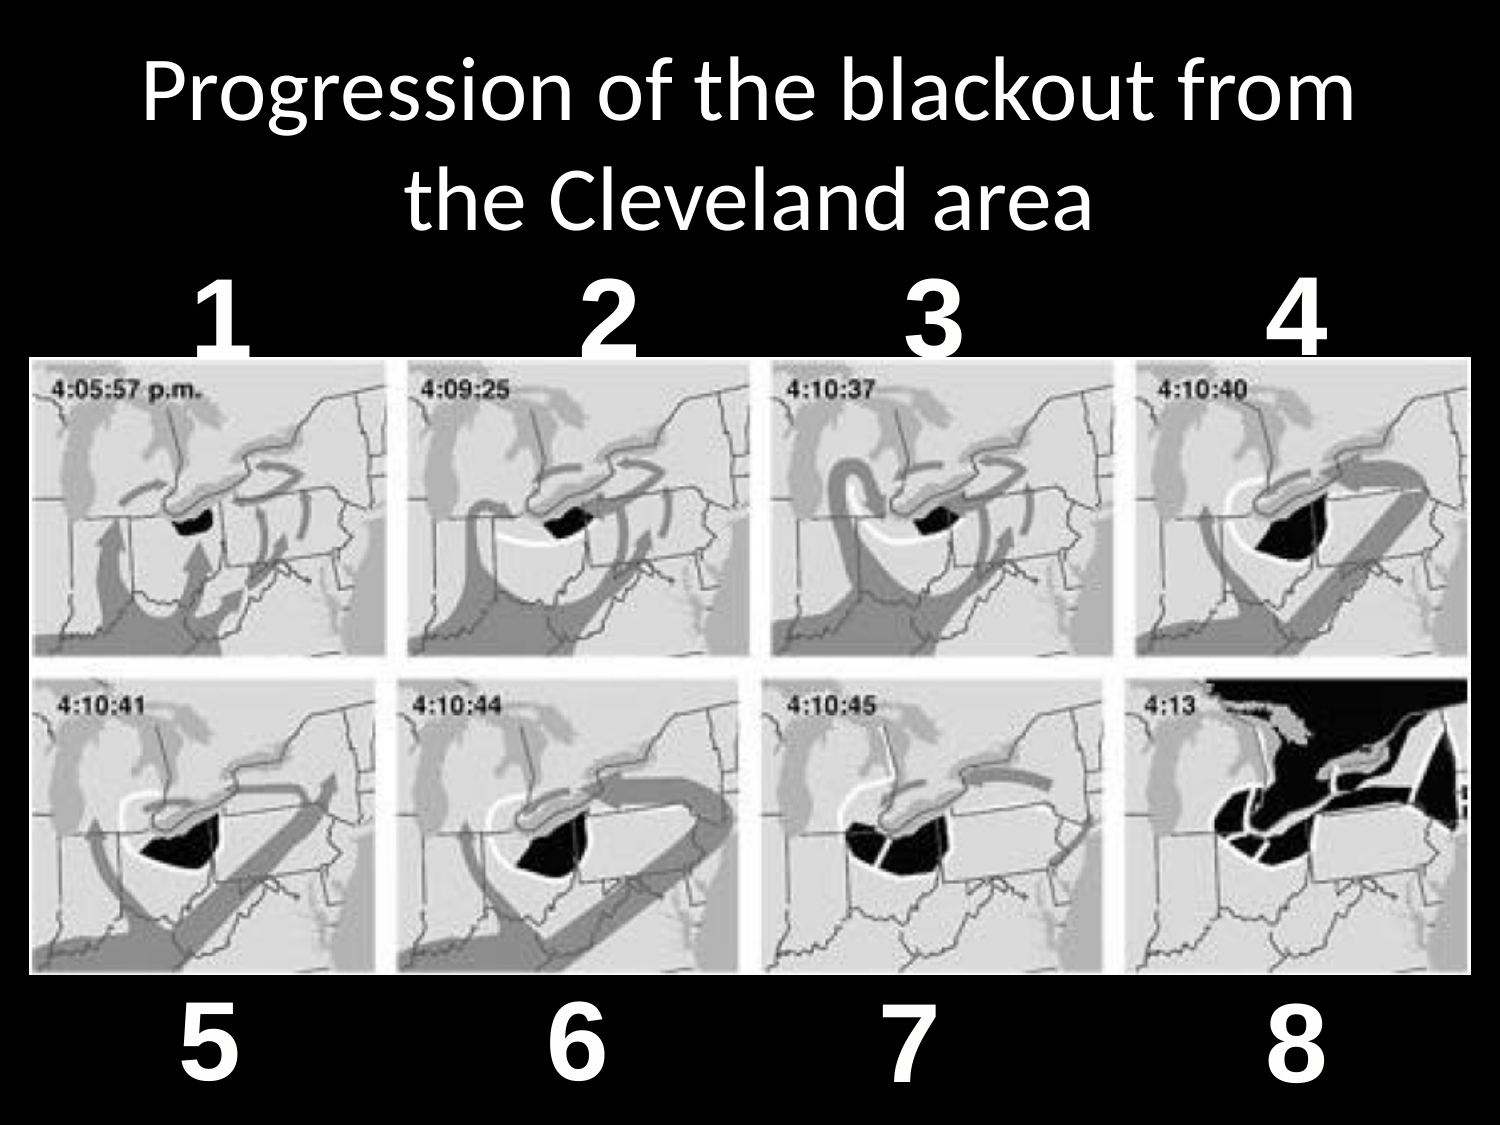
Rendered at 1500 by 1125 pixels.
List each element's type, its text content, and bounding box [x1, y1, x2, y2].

text_box 4 [1251, 235, 1344, 355]
text_box 8 [1251, 985, 1344, 1113]
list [29, 357, 1471, 976]
text_box 7 [863, 985, 956, 1113]
text_box 5 [163, 985, 256, 1111]
text_box 3 [888, 237, 981, 355]
title Progression of the blackout from the Cleveland area [75, 45, 1425, 233]
text_box 6 [531, 985, 624, 1111]
text_box 2 [563, 237, 656, 355]
text_box 1 [175, 237, 269, 355]
